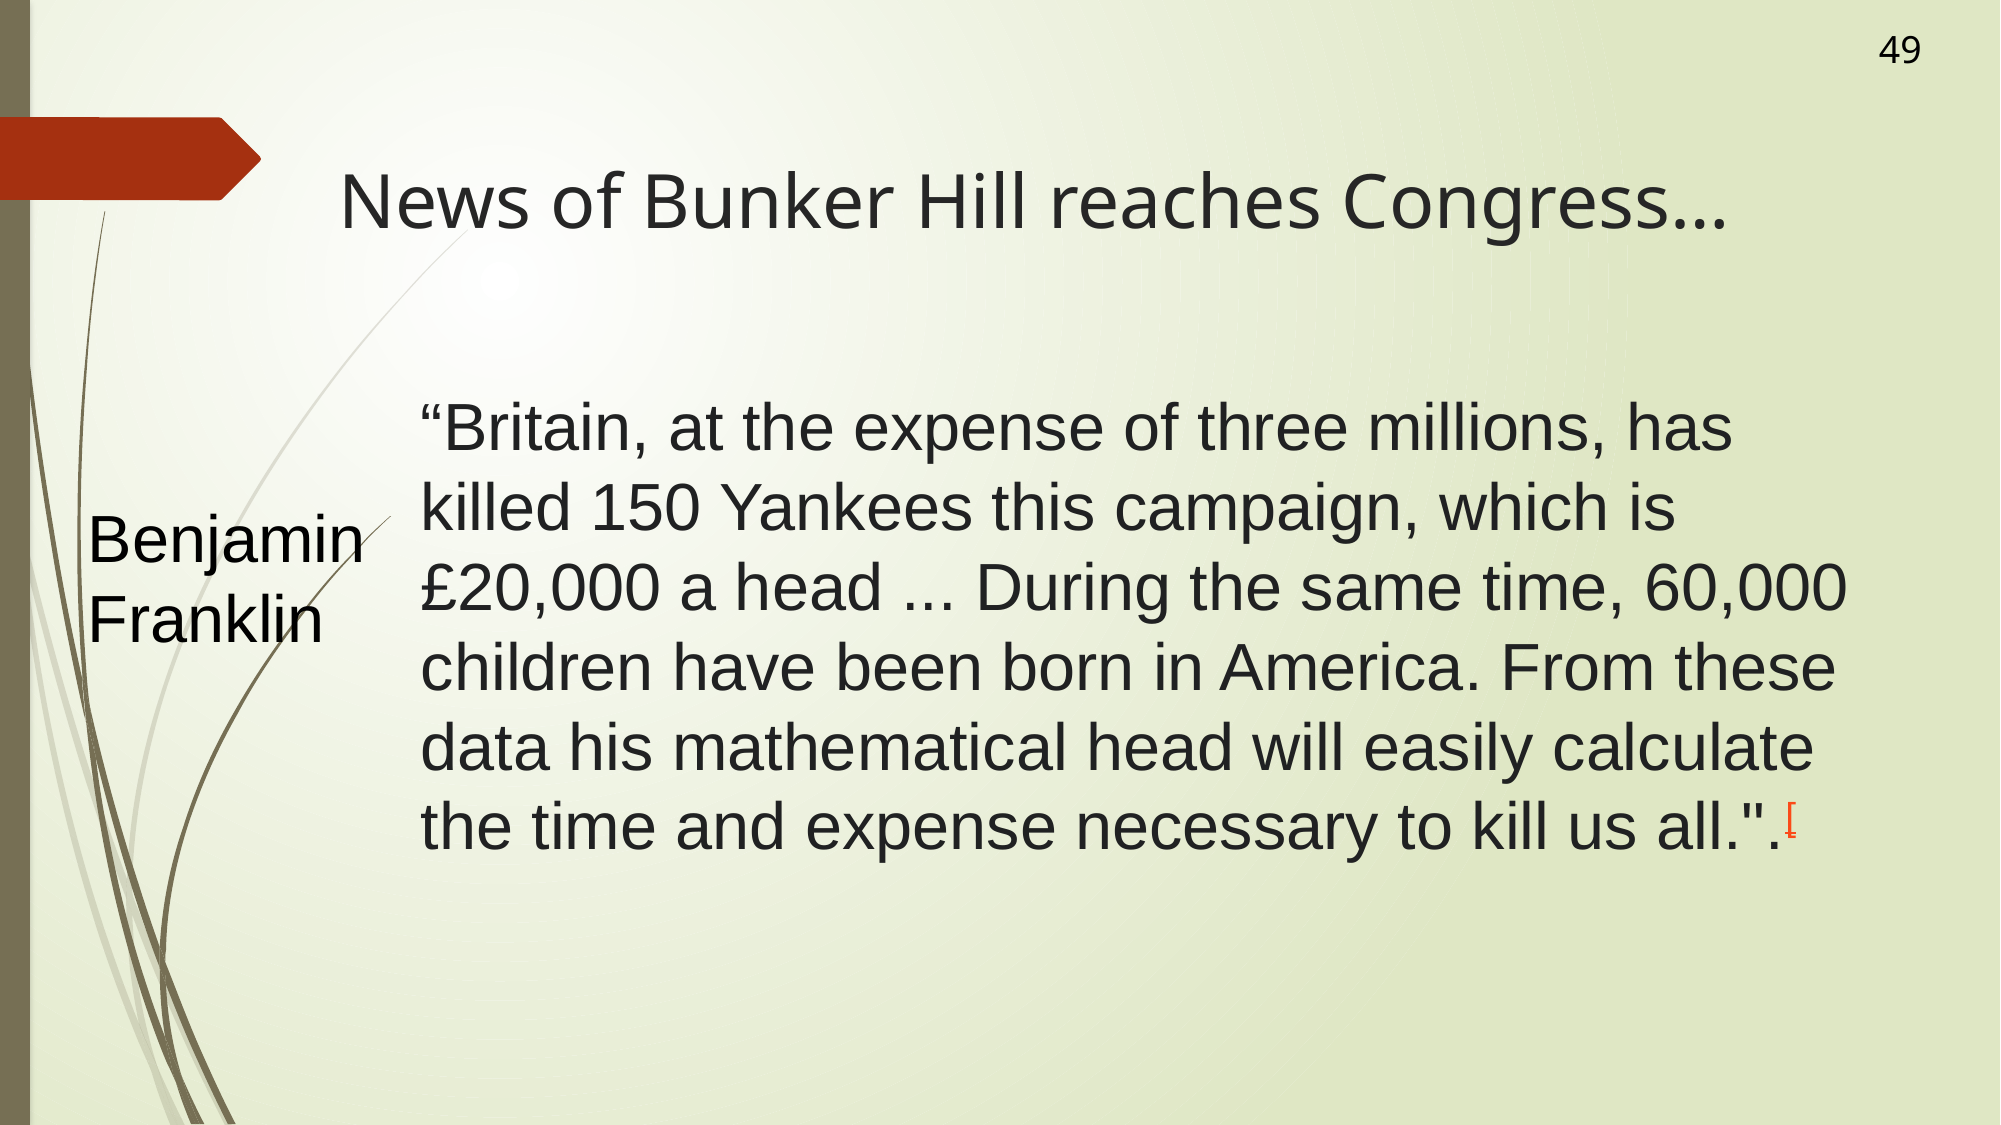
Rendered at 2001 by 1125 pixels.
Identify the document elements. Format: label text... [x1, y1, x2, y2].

text_box Benjamin Franklin [73, 488, 464, 664]
title News of Bunker Hill reaches Congress… [323, 146, 2000, 357]
text_box “Britain, at the expense of three millions, has killed 150 Yankees this campaign, which is £20,000 a head ... During the same time, 60,000 children have been born in America. From these data his mathematical head will easily calculate the time and expense necessary to kill us all.".[ [406, 376, 1892, 871]
text_box 49 [1864, 18, 1939, 79]
